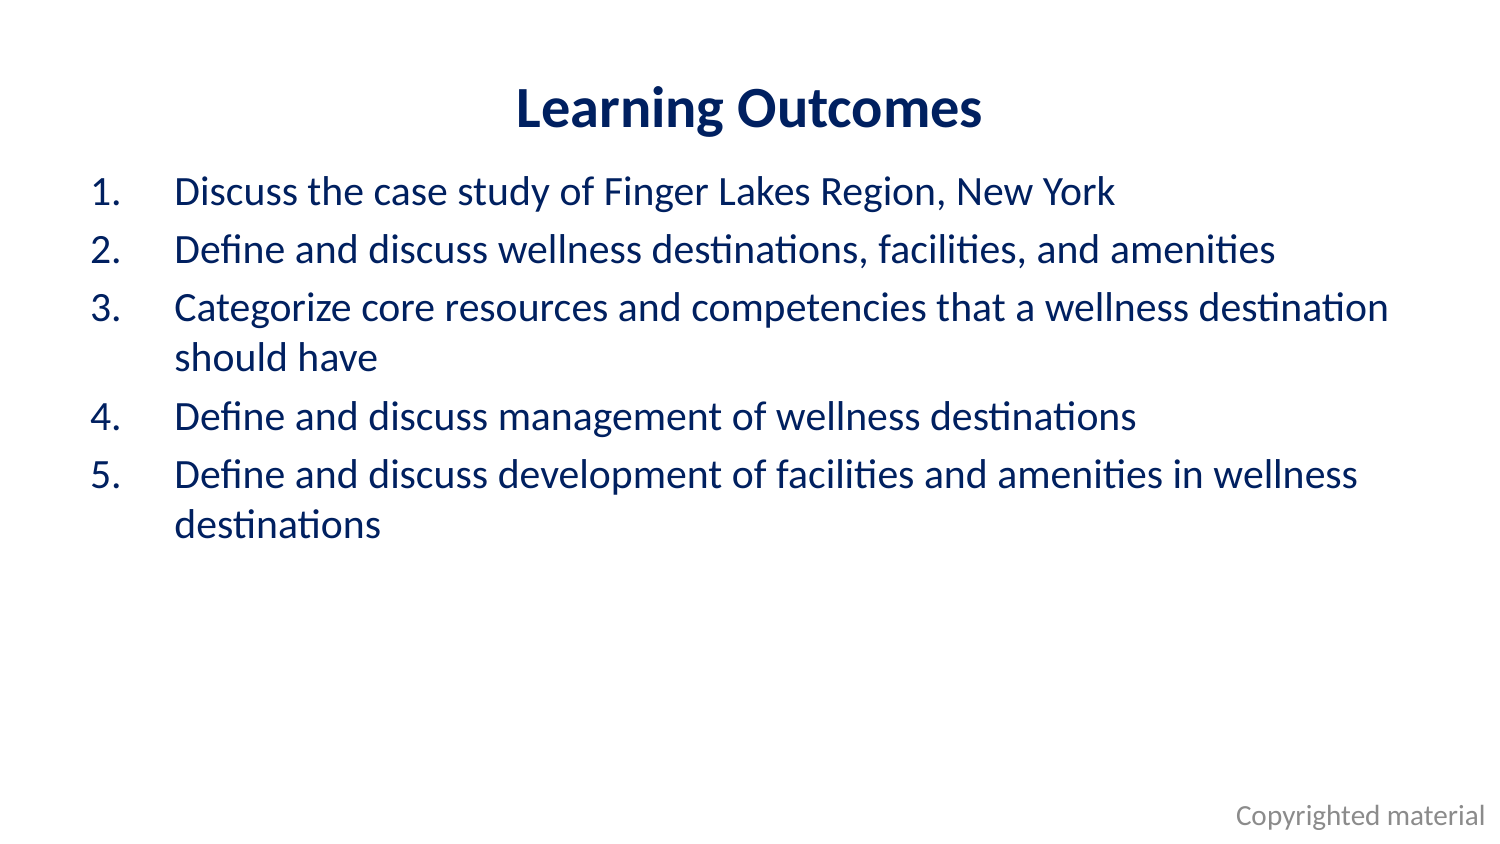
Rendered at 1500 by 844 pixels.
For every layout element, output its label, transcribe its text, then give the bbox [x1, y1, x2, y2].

list Discuss the case study of Finger Lakes Region, New York Define and discuss wellness destinations, facilities, and amenities Categorize core resources and competencies that a wellness destination should have Define and discuss management of wellness destinations Define and discuss development of facilities and amenities in wellness destinations [75, 155, 1407, 736]
title Learning Outcomes [75, 33, 1425, 175]
